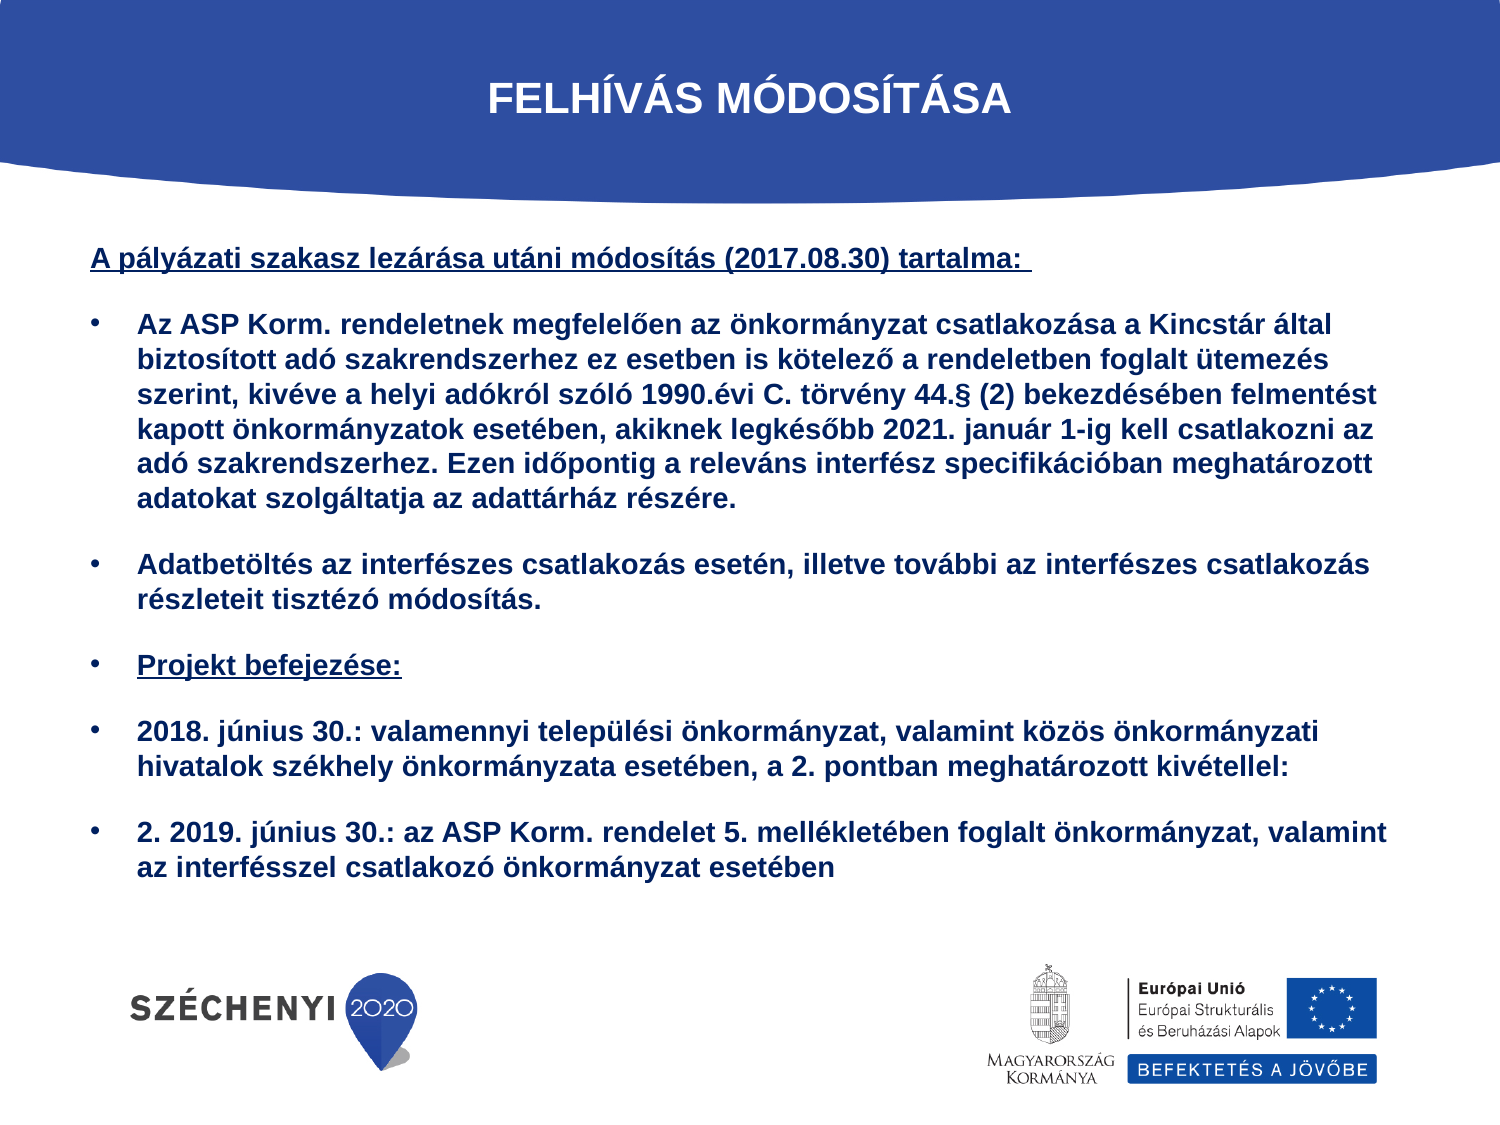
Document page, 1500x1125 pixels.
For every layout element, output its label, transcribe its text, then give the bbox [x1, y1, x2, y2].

list A pályázati szakasz lezárása utáni módosítás (2017.08.30) tartalma: Az ASP Korm. rendeletnek megfelelően az önkormányzat csatlakozása a Kincstár által biztosított adó szakrendszerhez ez esetben is kötelező a rendeletben foglalt ütemezés szerint, kivéve a helyi adókról szóló 1990.évi C. törvény 44.§ (2) bekezdésében felmentést kapott önkormányzatok esetében, akiknek legkésőbb 2021. január 1-ig kell csatlakozni az adó szakrendszerhez. Ezen időpontig a releváns interfész specifikációban meghatározott adatokat szolgáltatja az adattárház részére. Adatbetöltés az interfészes csatlakozás esetén, illetve további az interfészes csatlakozás részleteit tisztézó módosítás. Projekt befejezése: 2018. június 30.: valamennyi települési önkormányzat, valamint közös önkormányzati hivatalok székhely önkormányzata esetében, a 2. pontban meghatározott kivétellel: 2. 2019. június 30.: az ASP Korm. rendelet 5. mellékletében foglalt önkormányzat, valamint az interfésszel csatlakozó önkormányzat esetében [75, 231, 1425, 976]
title Felhívás módosítása [75, 62, 1425, 163]
picture [0, 0, 1500, 1125]
